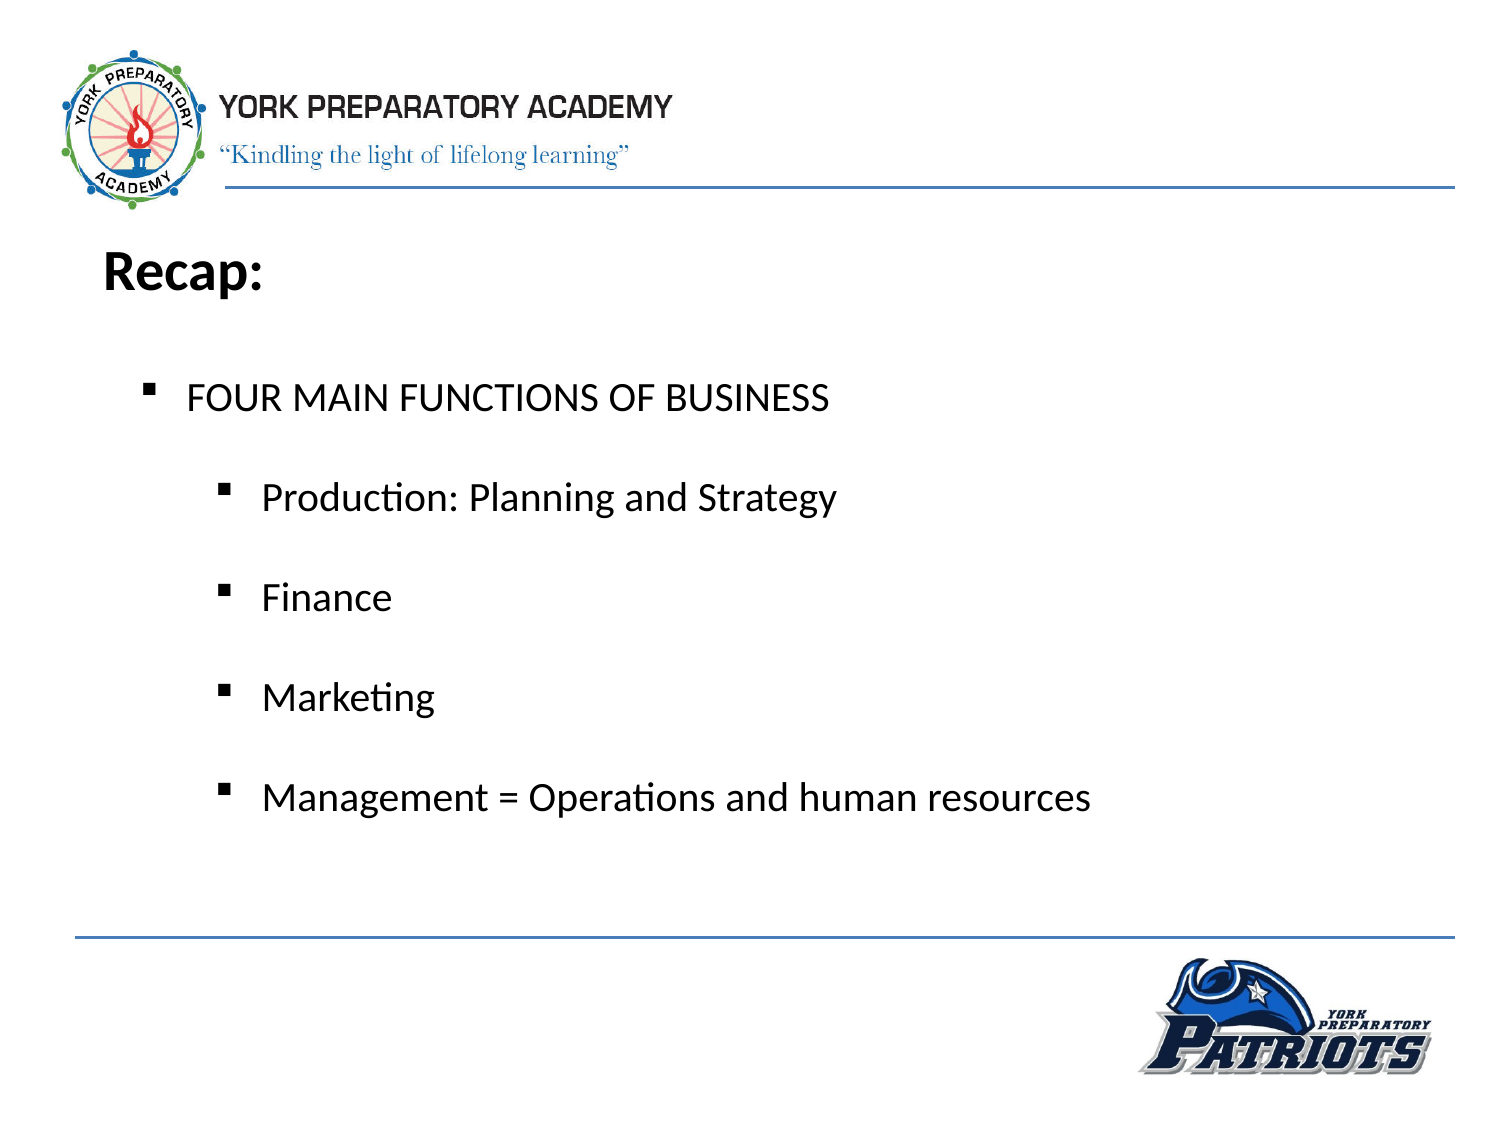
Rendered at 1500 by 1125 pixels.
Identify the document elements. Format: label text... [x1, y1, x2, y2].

text_box Recap: [88, 225, 280, 310]
picture [1137, 958, 1432, 1088]
text_box FOUR MAIN FUNCTIONS OF BUSINESS Production: Planning and Strategy Finance Marketing Management = Operations and human resources [124, 312, 1107, 918]
picture [37, 24, 707, 216]
